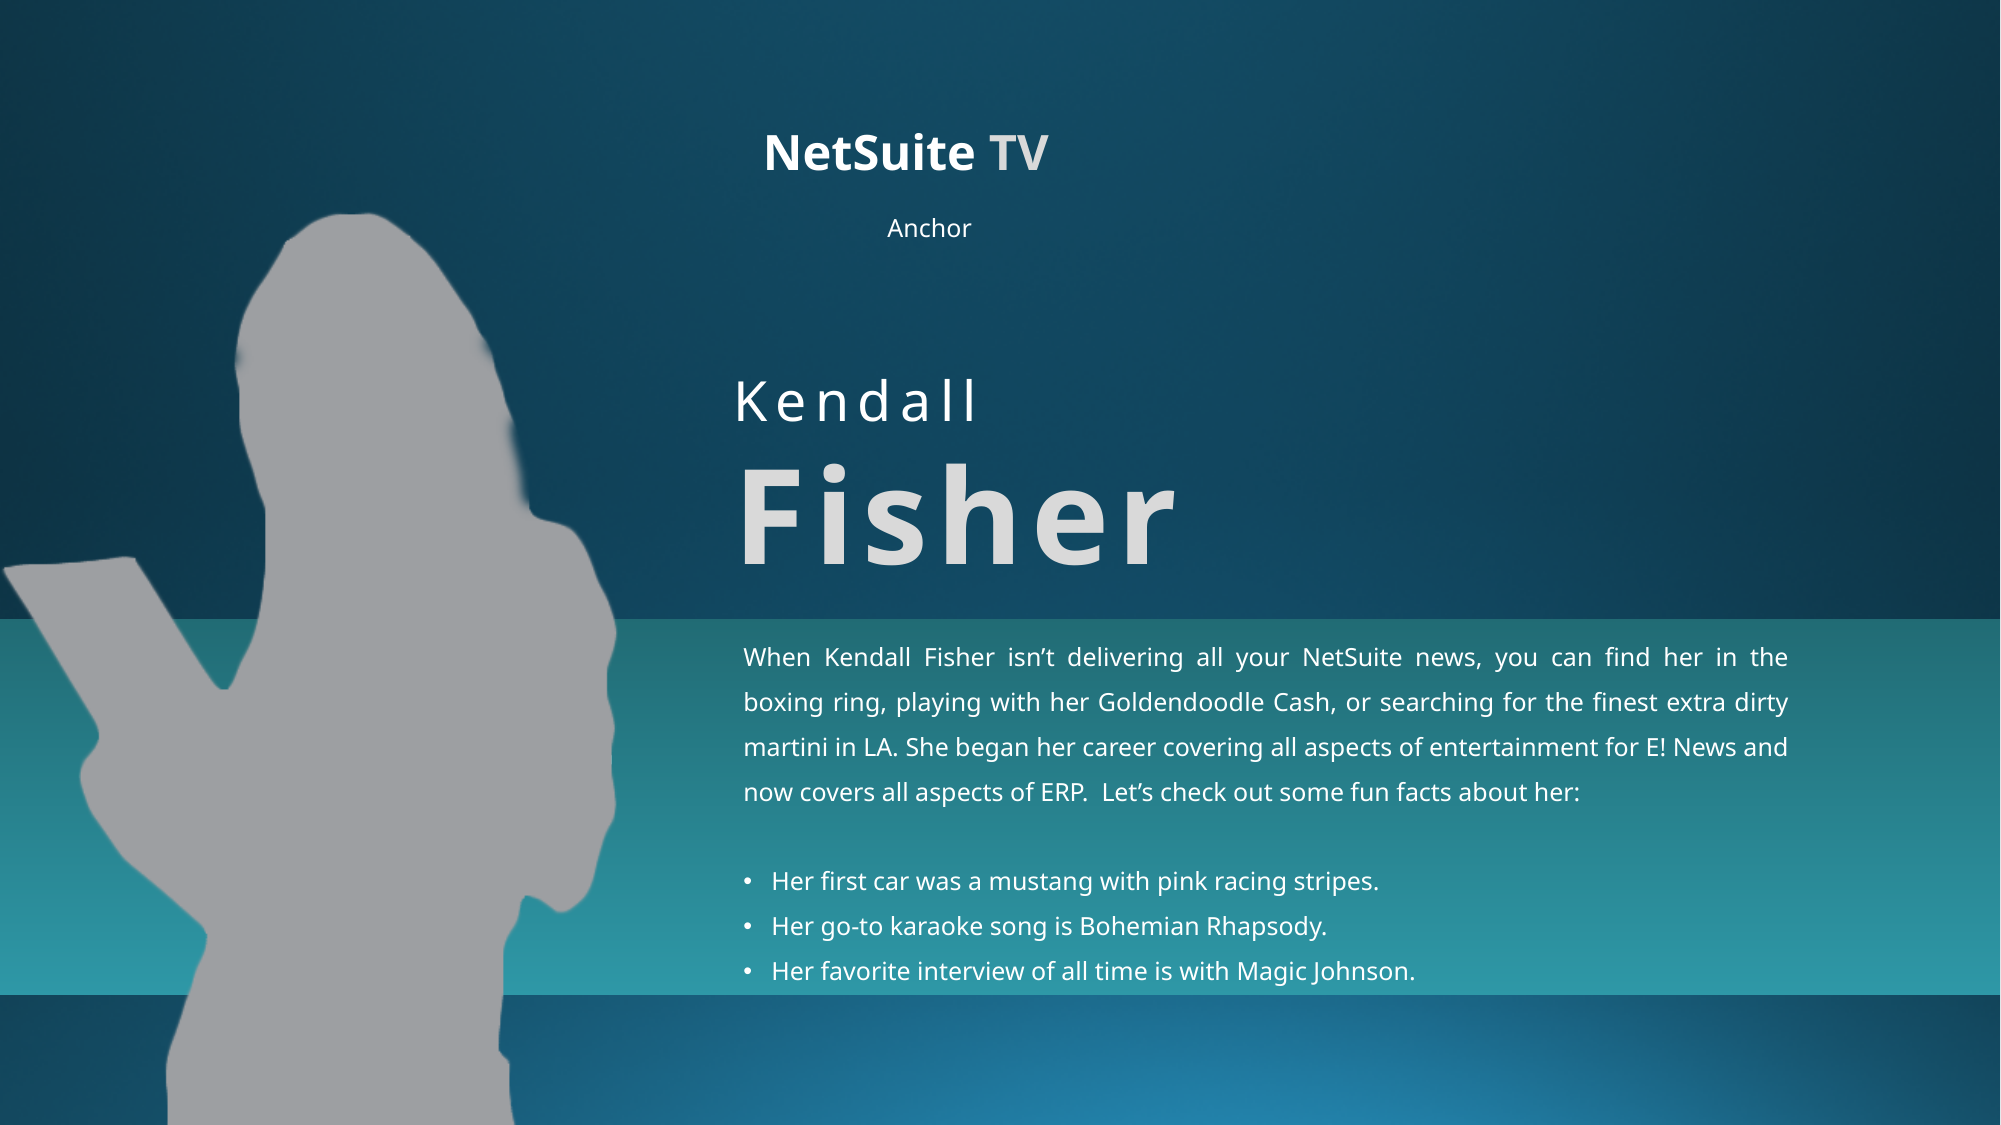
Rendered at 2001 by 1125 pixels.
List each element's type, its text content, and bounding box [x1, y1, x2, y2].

text_box NetSuite TV [748, 114, 1064, 188]
picture [0, 0, 2001, 1125]
text_box Anchor [736, 189, 1124, 250]
text_box [618, 618, 2000, 995]
text_box Kendall Fisher [718, 358, 1193, 599]
text_box When Kendall Fisher isn’t delivering all your NetSuite news, you can find her in the boxing ring, playing with her Goldendoodle Cash, or searching for the finest extra dirty martini in LA. She began her career covering all aspects of entertainment for E! News and now covers all aspects of ERP. Let’s check out some fun facts about her: Her first car was a mustang with pink racing stripes. Her go-to karaoke song is Bohemian Rhapsody. Her favorite interview of all time is with Magic Johnson. [728, 619, 1806, 993]
